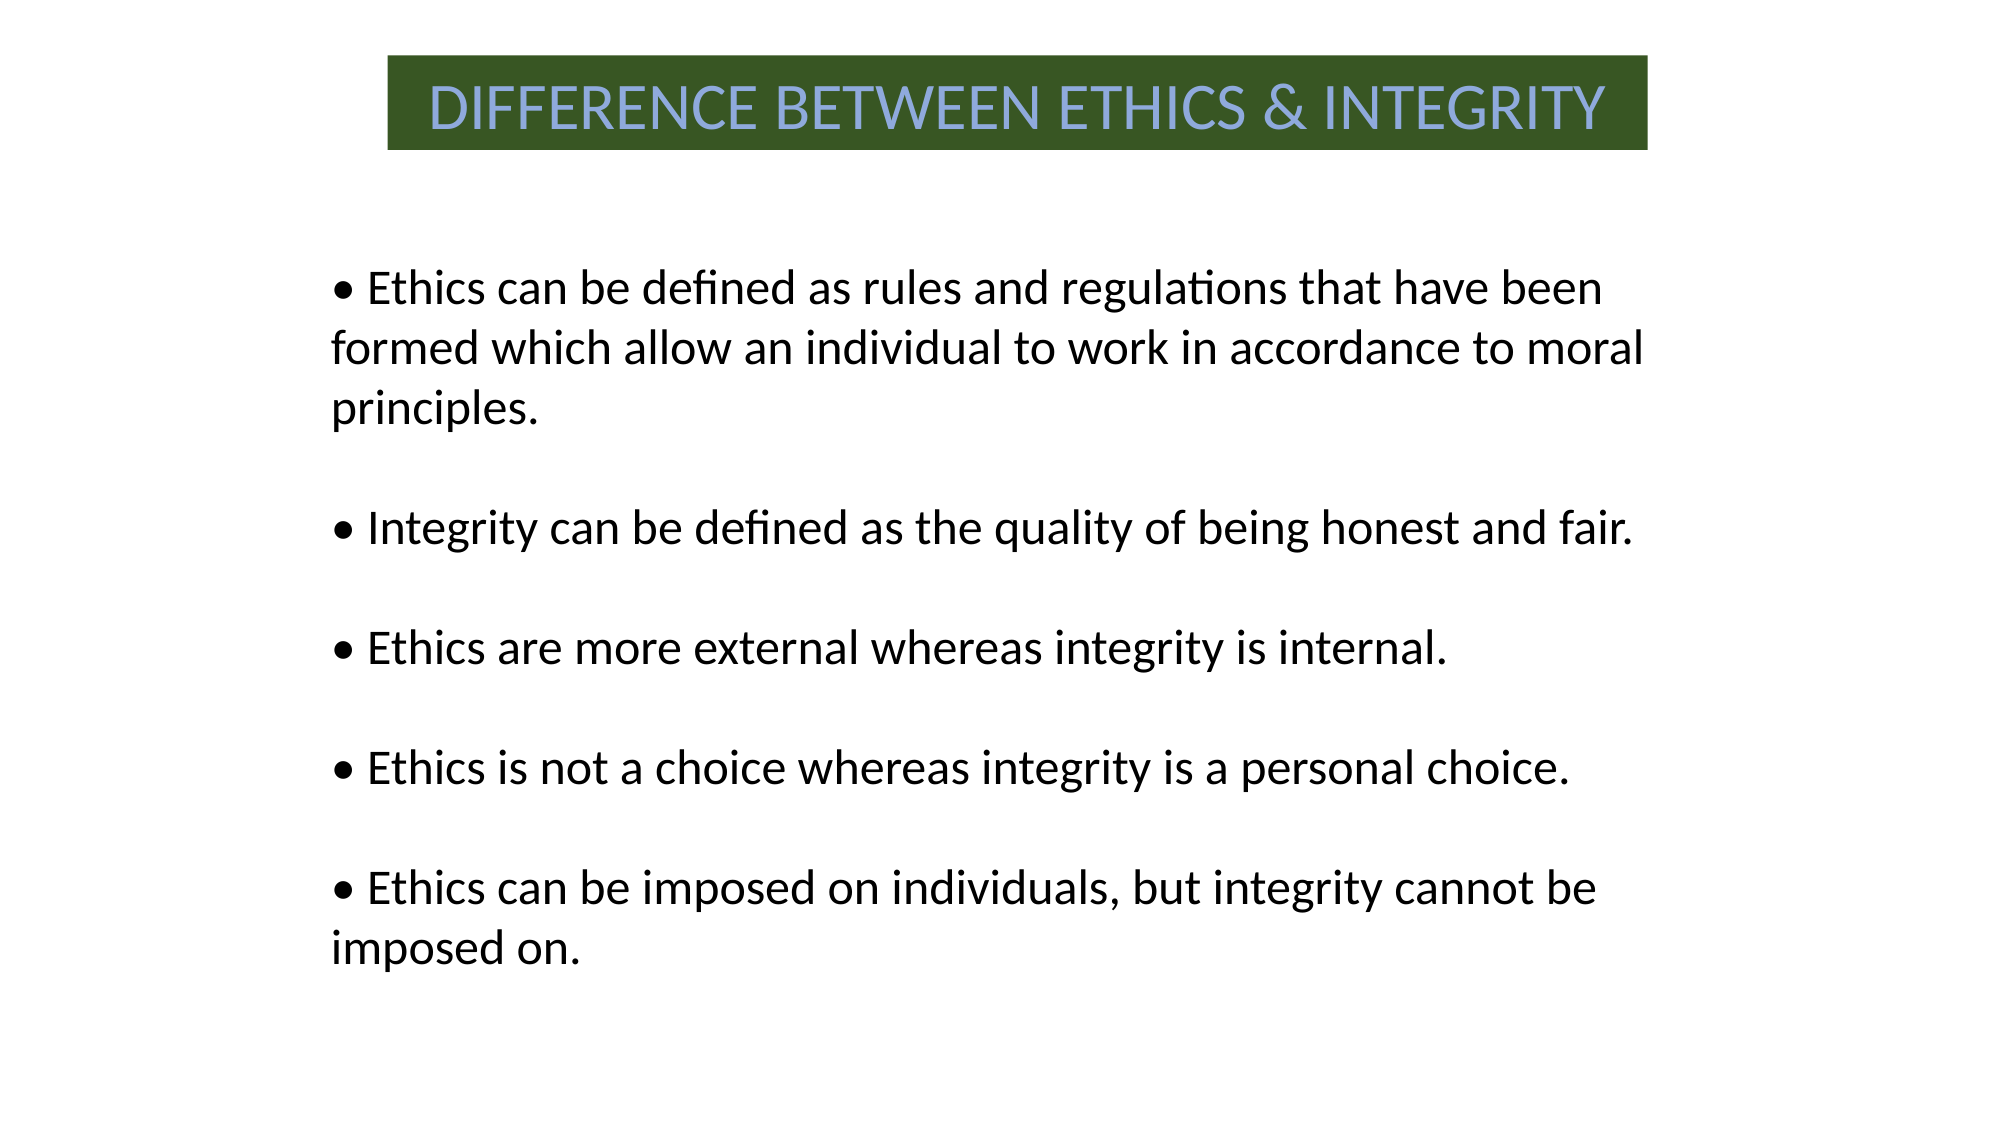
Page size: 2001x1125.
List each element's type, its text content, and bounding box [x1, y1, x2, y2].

text_box • Ethics can be defined as rules and regulations that have been formed which allow an individual to work in accordance to moral principles. • Integrity can be defined as the quality of being honest and fair. • Ethics are more external whereas integrity is internal. • Ethics is not a choice whereas integrity is a personal choice. • Ethics can be imposed on individuals, but integrity cannot be imposed on. [316, 246, 1770, 982]
text_box DIFFERENCE BETWEEN ETHICS & INTEGRITY [387, 55, 1648, 150]
